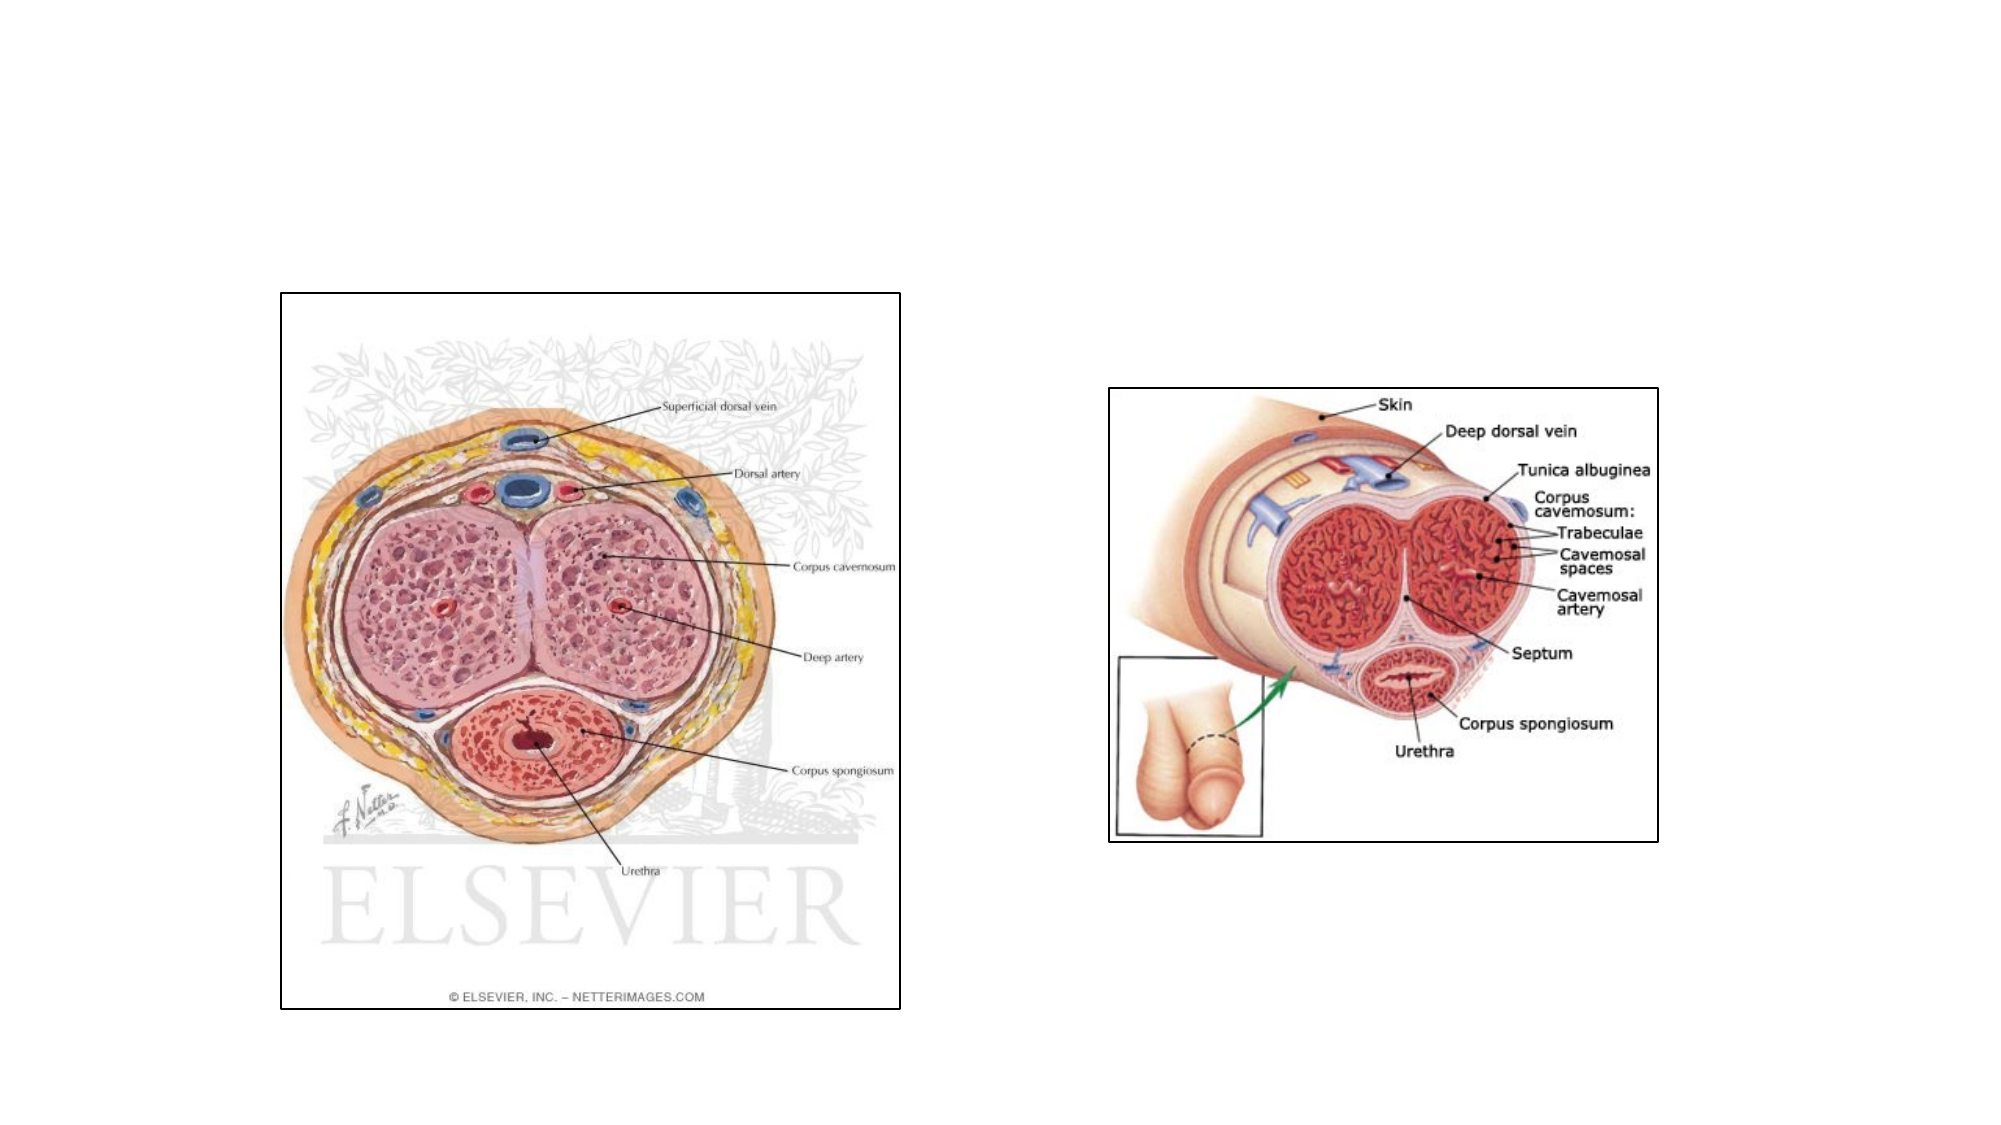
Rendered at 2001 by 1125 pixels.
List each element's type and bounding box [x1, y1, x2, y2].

list [282, 294, 899, 1008]
picture [1110, 389, 1658, 841]
